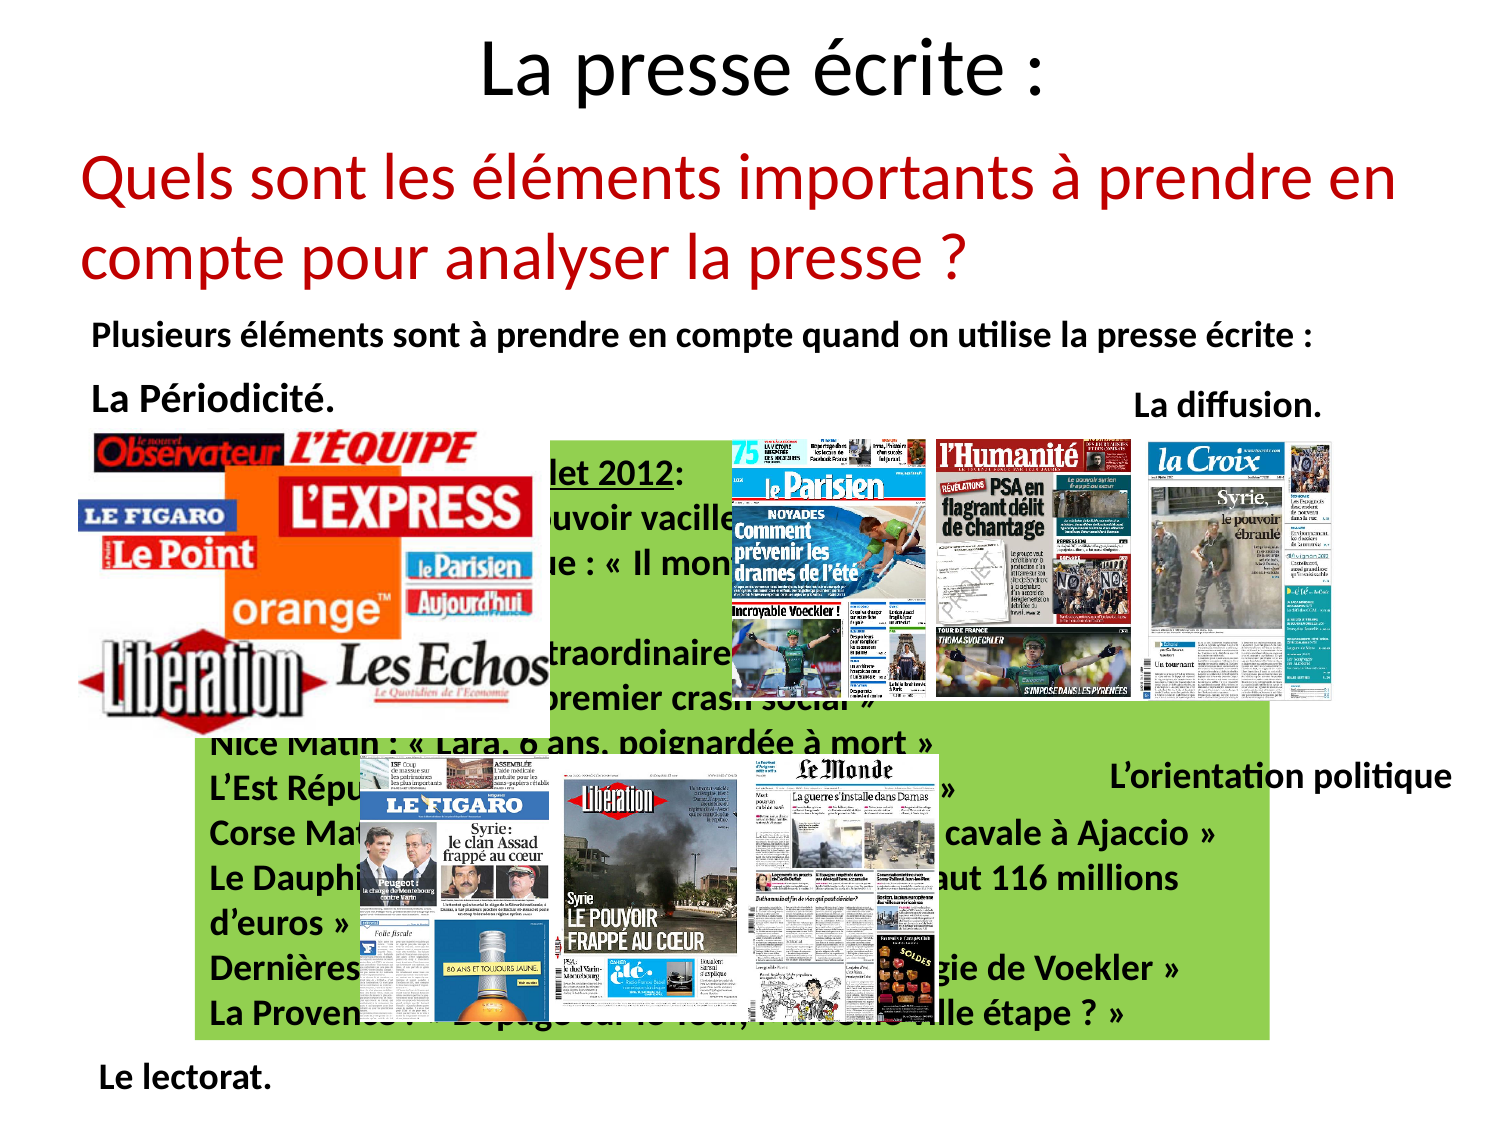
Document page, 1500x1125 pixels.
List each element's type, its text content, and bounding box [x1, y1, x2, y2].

text_box Le lectorat. [84, 1045, 557, 1105]
picture [78, 428, 550, 739]
title La presse écrite : [88, 4, 1439, 120]
text_box La Périodicité. [76, 363, 467, 428]
text_box Autres titres ce 19 juillet 2012: Ouest France : « Le pouvoir vacille en Syrie » La Nouvelle République : « Il montre son caleçon, le collège le renvoie » La Voix du Nord : « Extraordinaire Monsieur Voekler » Sud Ouest : « PSA, le premier crash social » Nice Matin : « Lara, 6 ans, poignardée à mort » L’Est Républicain : « Voekler refait son numéro » Corse Matin : « Assassinat du Dr Peretti : fin de cavale à Ajaccio » Le Dauphiné Libéré : « Ibrahimovic : celui qui vaut 116 millions d’euros » Dernières Nouvelles d’Alsace : « Le Tour de Magie de Voekler » La Provence : « Dopage sur le Tour, Marseille ville étape ? » [194, 440, 1270, 1041]
text_box L’orientation politique [1095, 743, 1485, 803]
text_box Plusieurs éléments sont à prendre en compte quand on utilise la presse écrite : [76, 302, 1388, 363]
picture [732, 438, 1338, 702]
list Quels sont les éléments importants à prendre en compte pour analyser la presse ? [64, 125, 1415, 331]
picture [359, 754, 939, 1022]
text_box La diffusion. [1119, 372, 1388, 432]
